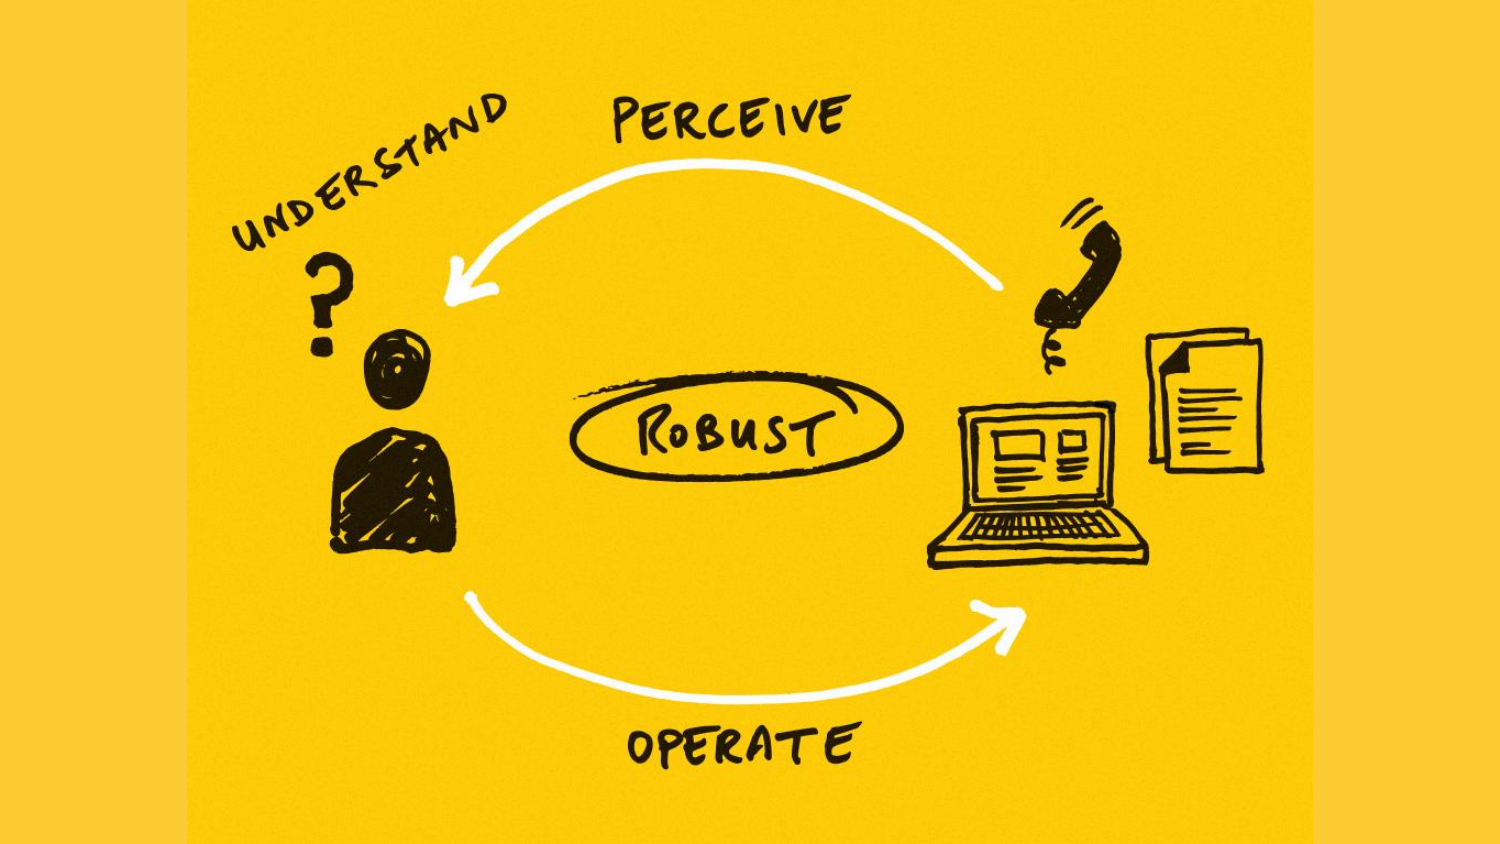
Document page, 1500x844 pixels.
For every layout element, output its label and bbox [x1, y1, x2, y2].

picture [187, 0, 1313, 844]
